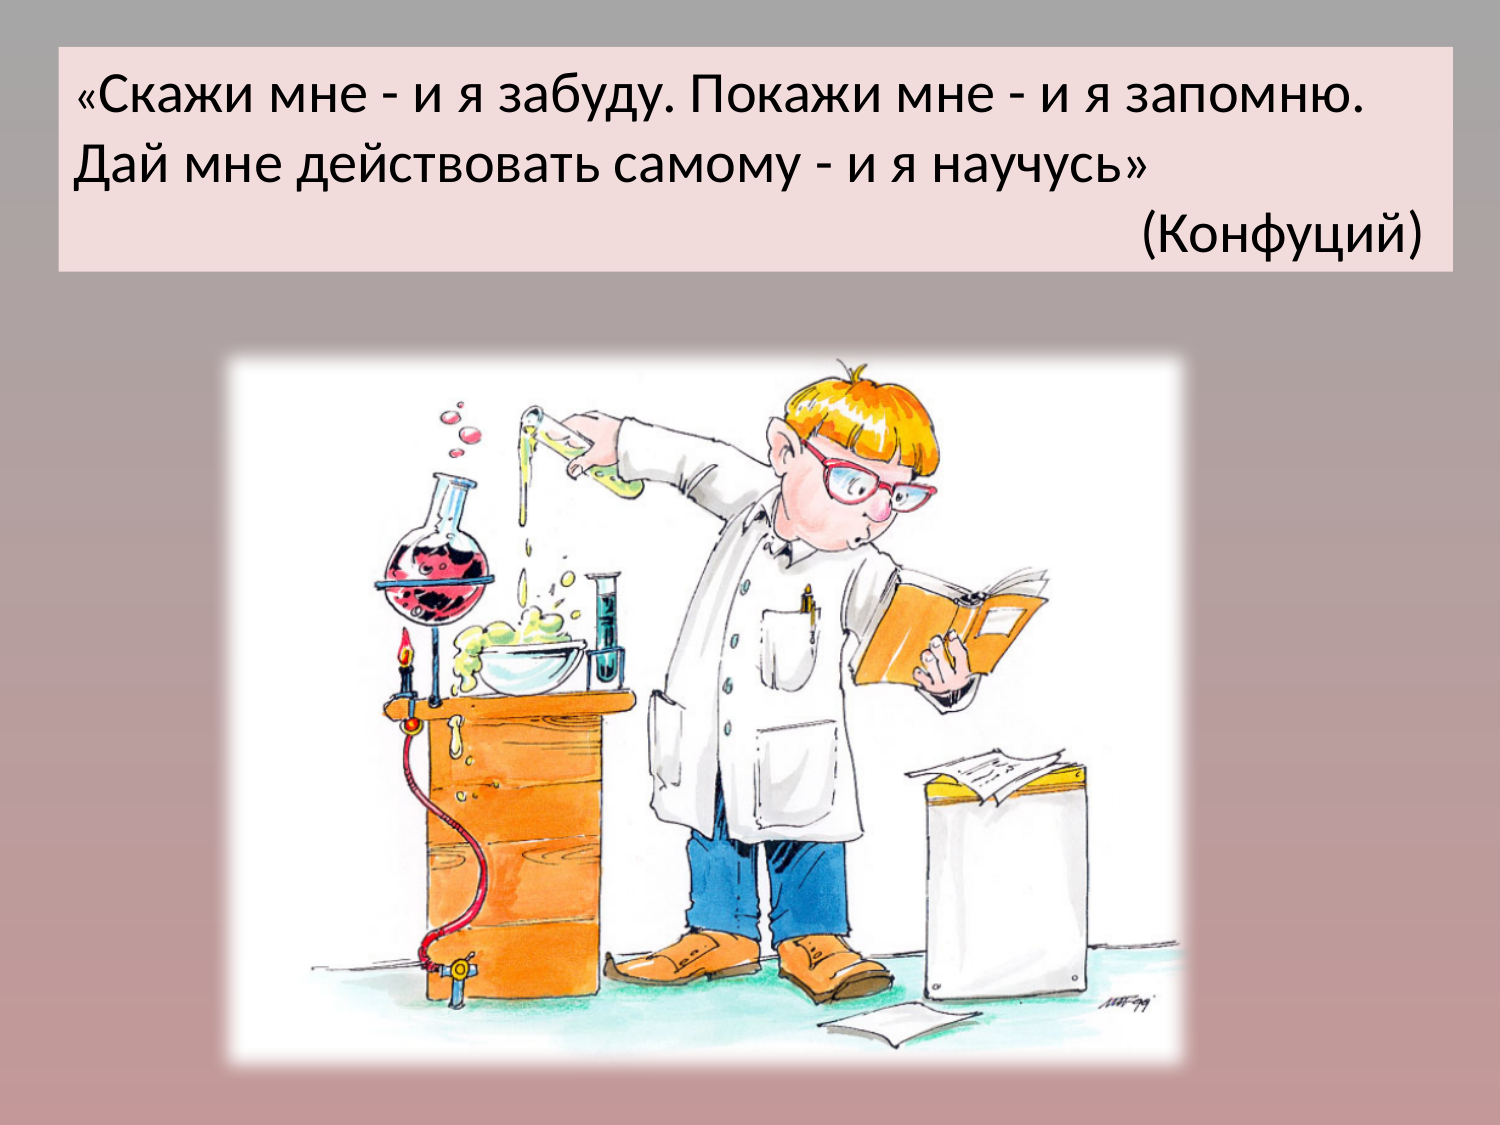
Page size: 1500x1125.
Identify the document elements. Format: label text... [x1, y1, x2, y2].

text_box «Скажи мне - и я забуду. Покажи мне - и я запомню. Дай мне действовать самому - и я научусь» (Конфуций) [58, 46, 1453, 272]
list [210, 339, 1202, 1083]
